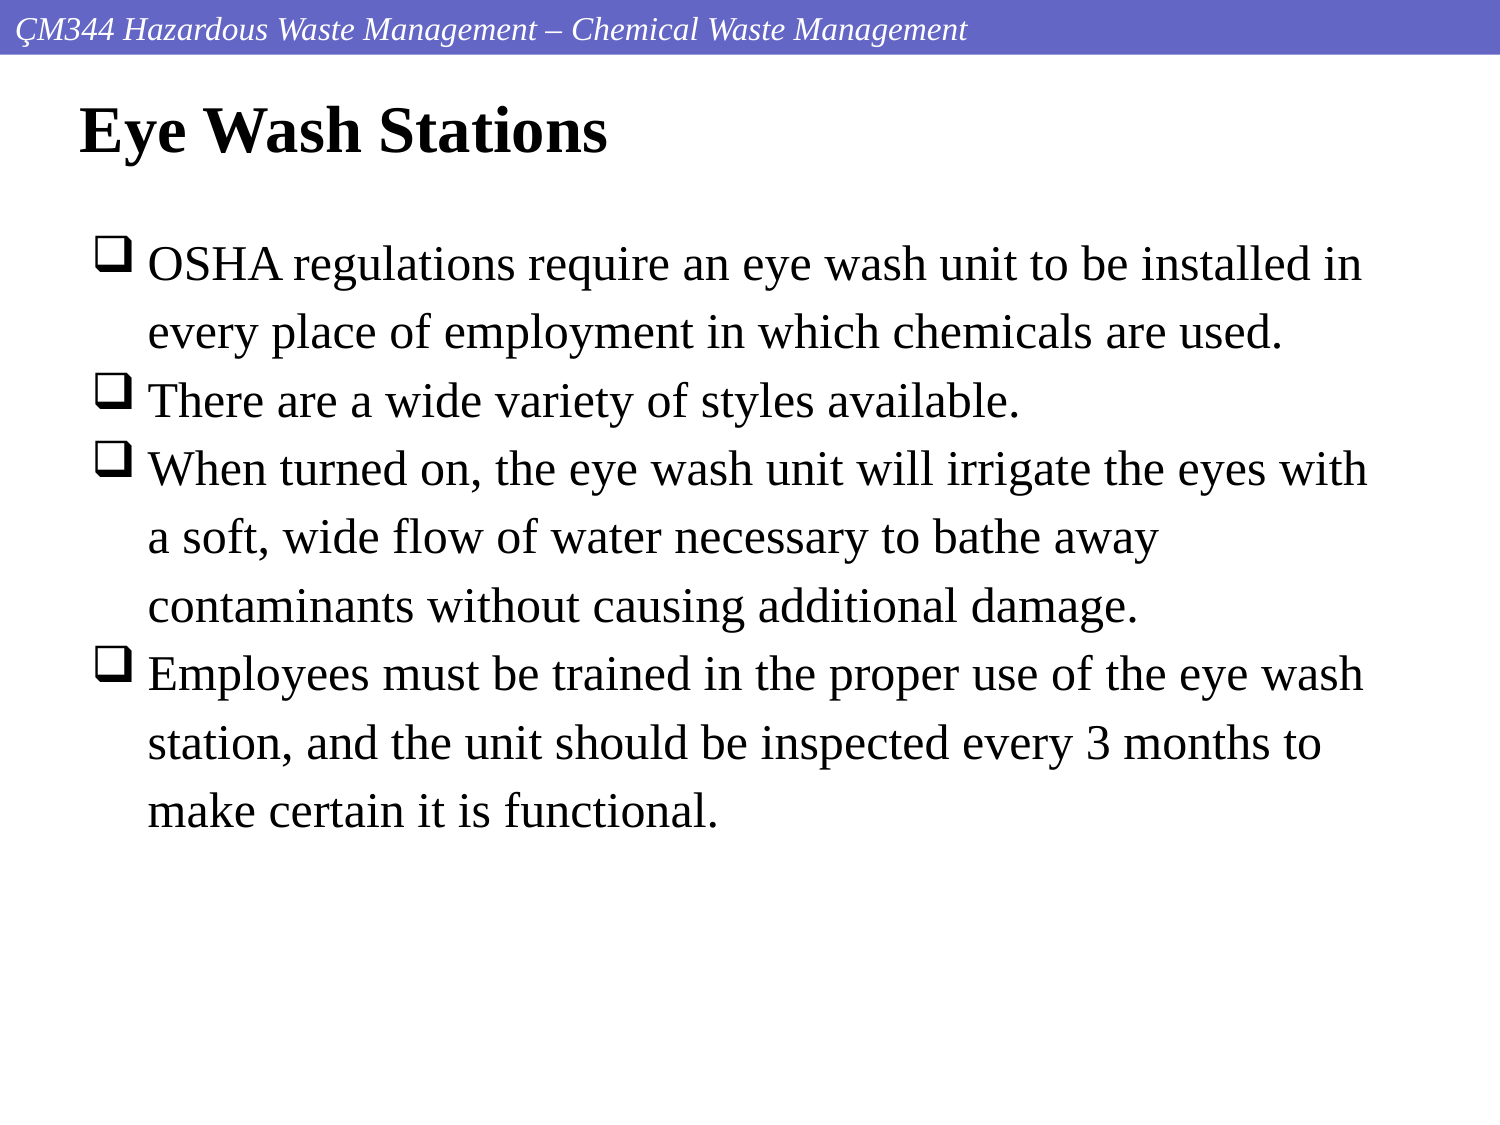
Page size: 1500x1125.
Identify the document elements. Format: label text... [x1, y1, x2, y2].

text_box Eye Wash Stations [64, 78, 1353, 173]
text_box OSHA regulations require an eye wash unit to be installed in every place of employment in which chemicals are used. There are a wide variety of styles available. When turned on, the eye wash unit will irrigate the eyes with a soft, wide flow of water necessary to bathe away contaminants without causing additional damage. Employees must be trained in the proper use of the eye wash station, and the unit should be inspected every 3 months to make certain it is functional. [76, 214, 1388, 845]
text_box ÇM344 Hazardous Waste Management – Chemical Waste Management [0, 0, 1500, 55]
